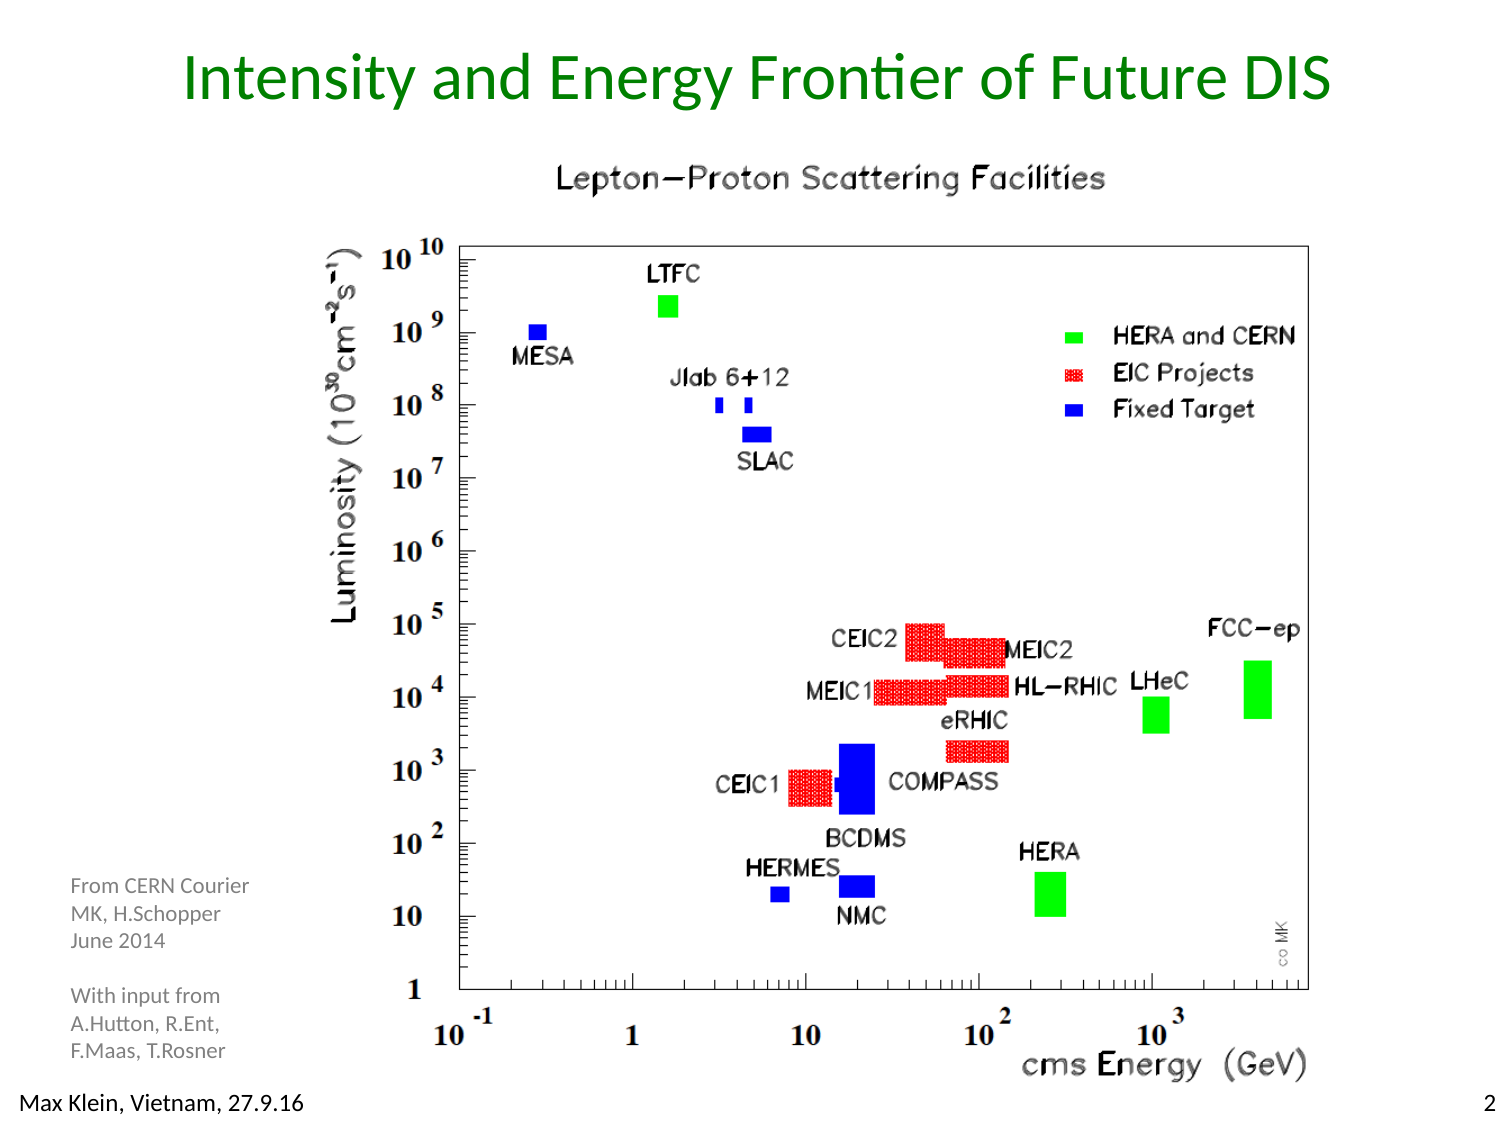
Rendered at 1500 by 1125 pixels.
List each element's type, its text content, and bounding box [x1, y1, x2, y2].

text_box Intensity and Energy Frontier of Future DIS [167, 25, 1348, 120]
text_box Max Klein, Vietnam, 27.9.16 2 [4, 1079, 1500, 1125]
picture [304, 131, 1327, 1090]
text_box From CERN Courier MK, H.Schopper June 2014 With input from A.Hutton, R.Ent, F.Maas, T.Rosner [55, 863, 265, 1071]
